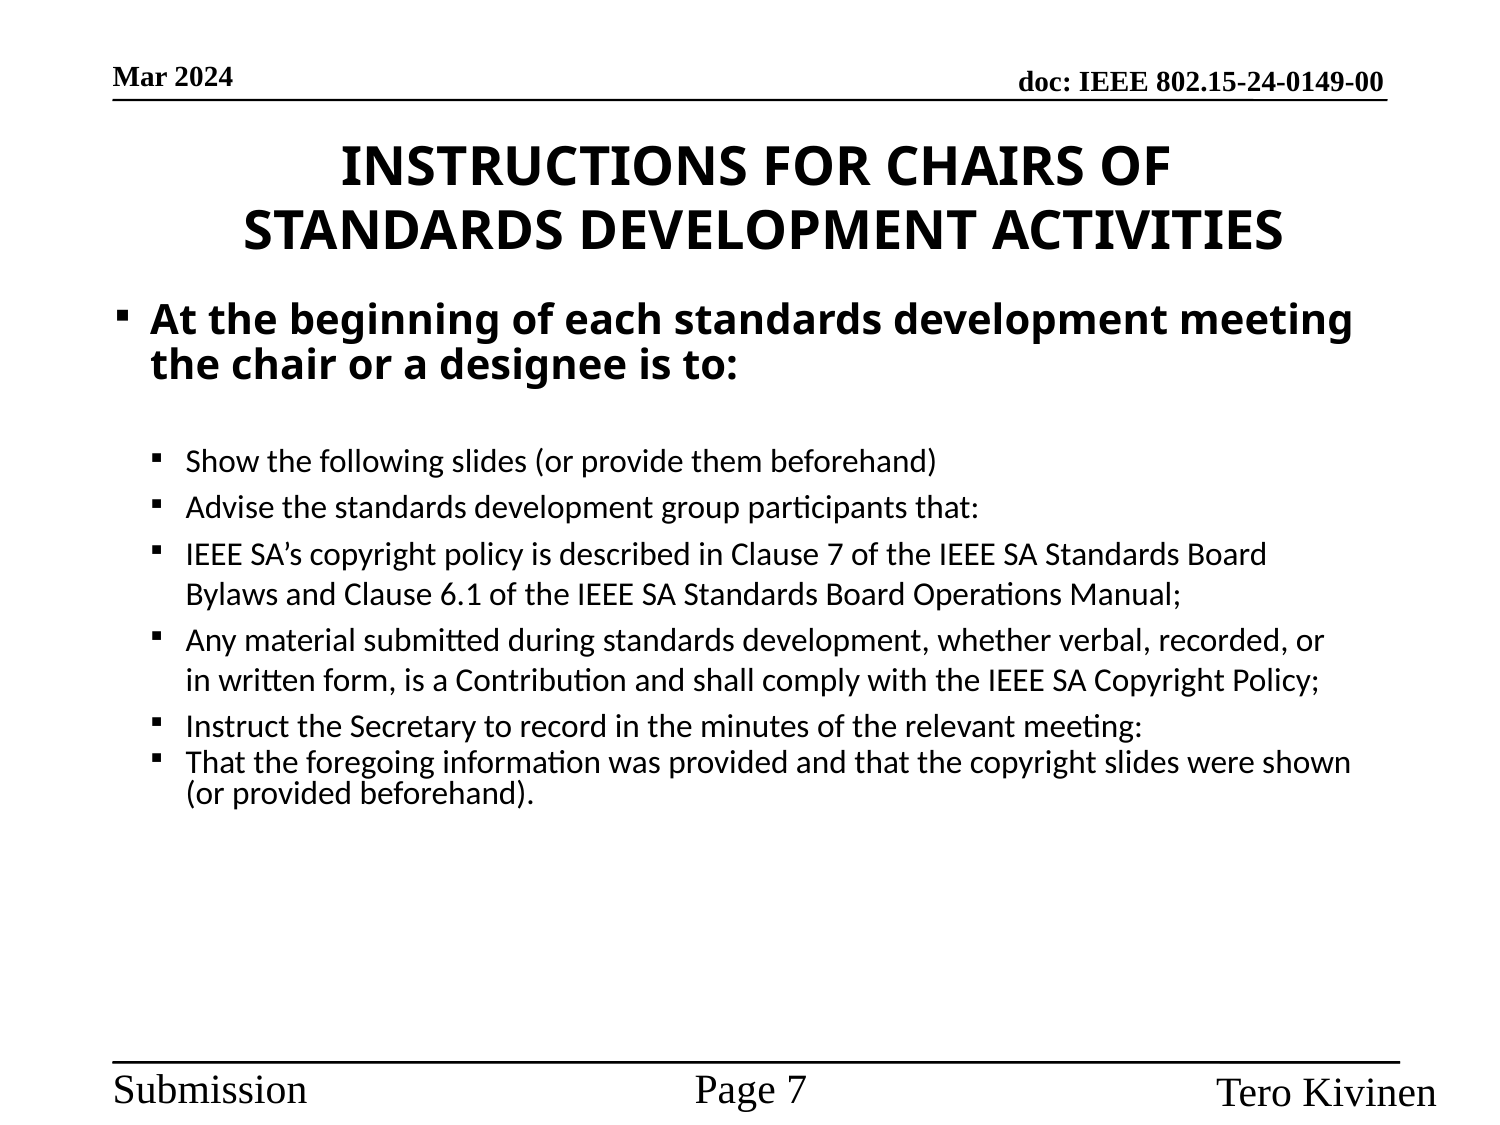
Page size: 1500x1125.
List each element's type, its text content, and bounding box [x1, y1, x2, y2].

text_box Instructions for Chairs of standards development activities [53, 103, 1476, 289]
text_box At the beginning of each standards development meeting the chair or a designee is to: Show the following slides (or provide them beforehand) Advise the standards development group participants that: IEEE SA’s copyright policy is described in Clause 7 of the IEEE SA Standards Board Bylaws and Clause 6.1 of the IEEE SA Standards Board Operations Manual; Any material submitted during standards development, whether verbal, recorded, or in written form, is a Contribution and shall comply with the IEEE SA Copyright Policy; Instruct the Secretary to record in the minutes of the relevant meeting: That the foregoing information was provided and that the copyright slides were shown (or provided beforehand). [99, 290, 1371, 1022]
